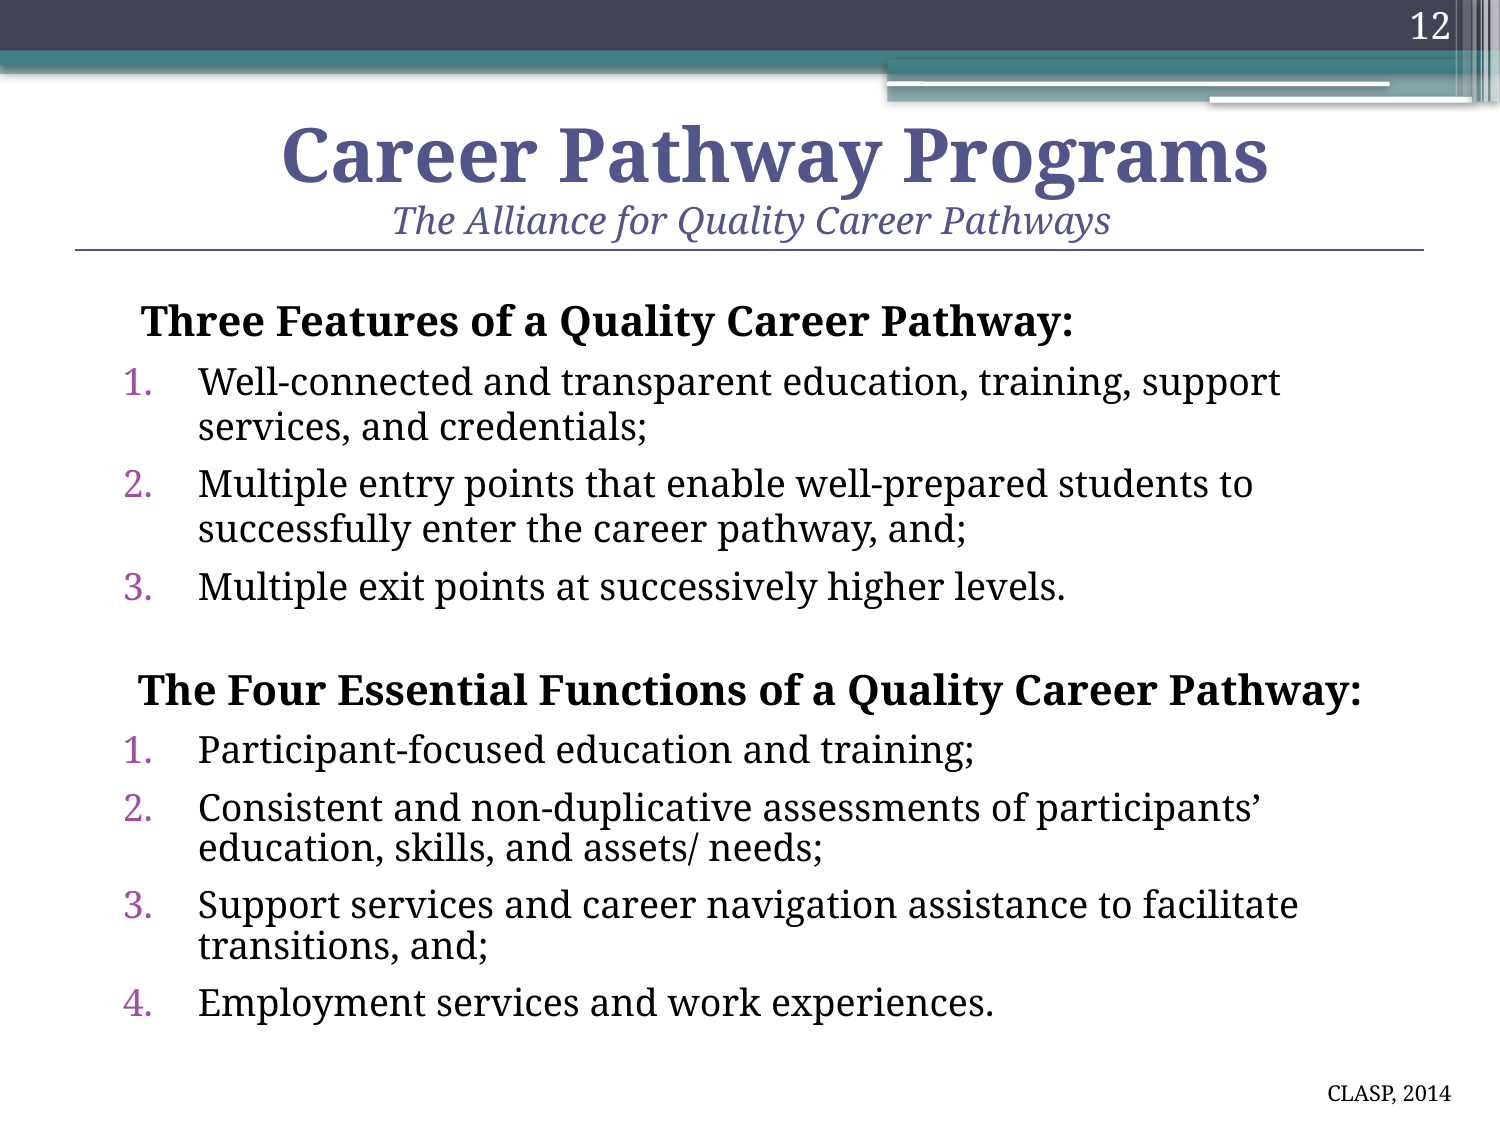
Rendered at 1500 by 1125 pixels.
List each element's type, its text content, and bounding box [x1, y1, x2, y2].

text_box The Four Essential Functions of a Quality Career Pathway: Participant-focused education and training; Consistent and non-duplicative assessments of participants’ education, skills, and assets/ needs; Support services and career navigation assistance to facilitate transitions, and; Employment services and work experiences. [108, 662, 1409, 1032]
text_box The Alliance for Quality Career Pathways [376, 189, 1128, 247]
text_box CLASP, 2014 [1312, 1072, 1500, 1113]
text_box Three Features of a Quality Career Pathway: Well-connected and transparent education, training, support services, and credentials; Multiple entry points that enable well-prepared students to successfully enter the career pathway, and; Multiple exit points at successively higher levels. [108, 287, 1409, 650]
slide_number 12 [1341, 0, 1466, 61]
text_box Career Pathway Programs [265, 99, 1287, 205]
